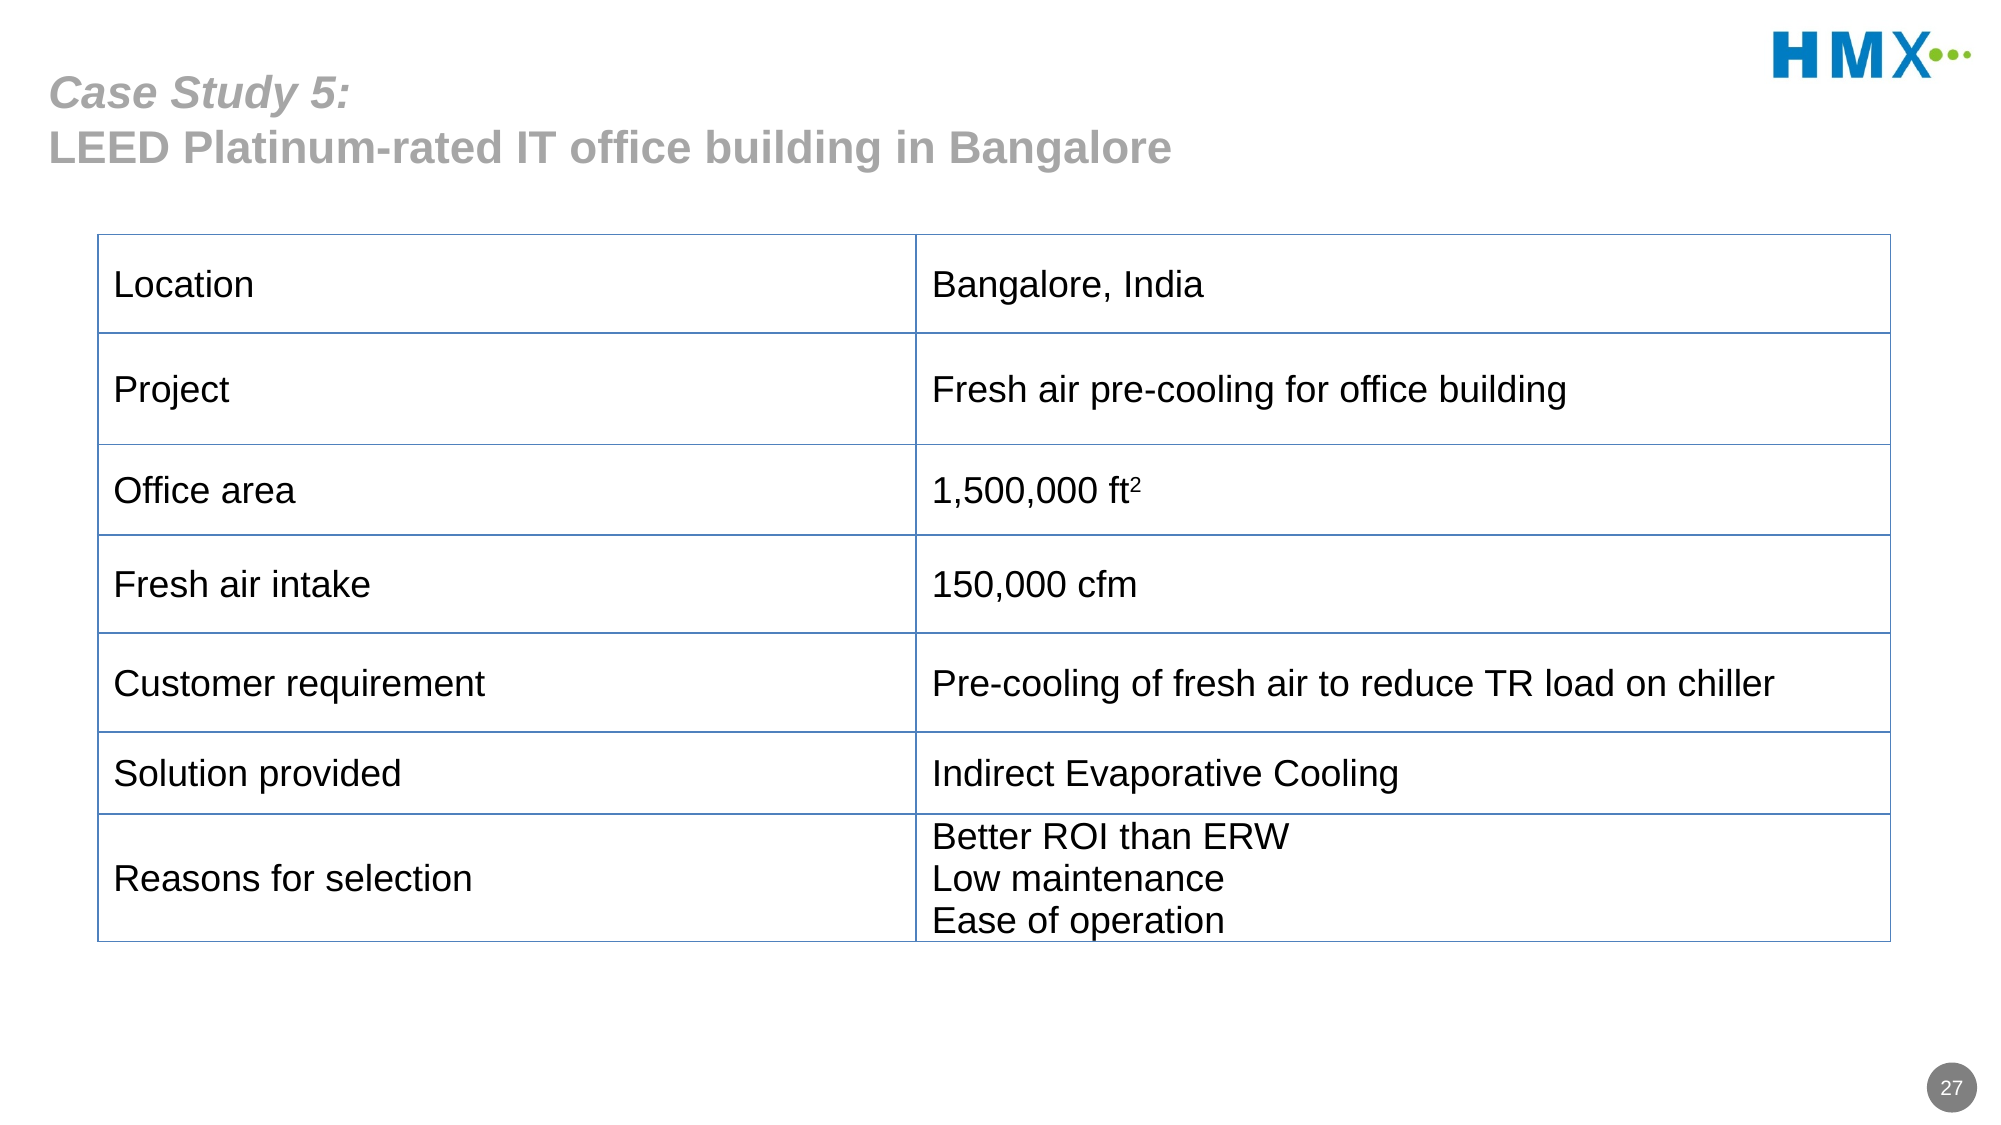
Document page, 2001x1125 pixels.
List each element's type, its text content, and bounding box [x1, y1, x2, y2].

table_cell 1,500,000 ft2 [917, 445, 1890, 534]
table_header Bangalore, India [917, 235, 1890, 332]
table_cell Fresh air intake [99, 536, 915, 632]
table_cell Indirect Evaporative Cooling [917, 733, 1890, 813]
table_cell Reasons for selection [99, 815, 915, 941]
table_cell Office area [99, 445, 915, 534]
table_cell 150,000 cfm [917, 536, 1890, 632]
table_cell Solution provided [99, 733, 915, 813]
table_cell Project [99, 334, 915, 444]
picture [1764, 20, 1978, 84]
title Case Study 5: LEED Platinum-rated IT office building in Bangalore [33, 36, 1850, 200]
table_cell Better ROI than ERW Low maintenance Ease of operation [917, 815, 1890, 941]
table_cell Pre-cooling of fresh air to reduce TR load on chiller [917, 634, 1890, 731]
table_cell Customer requirement [99, 634, 915, 731]
table_cell Fresh air pre-cooling for office building [917, 334, 1890, 444]
table_header Location [99, 235, 915, 332]
